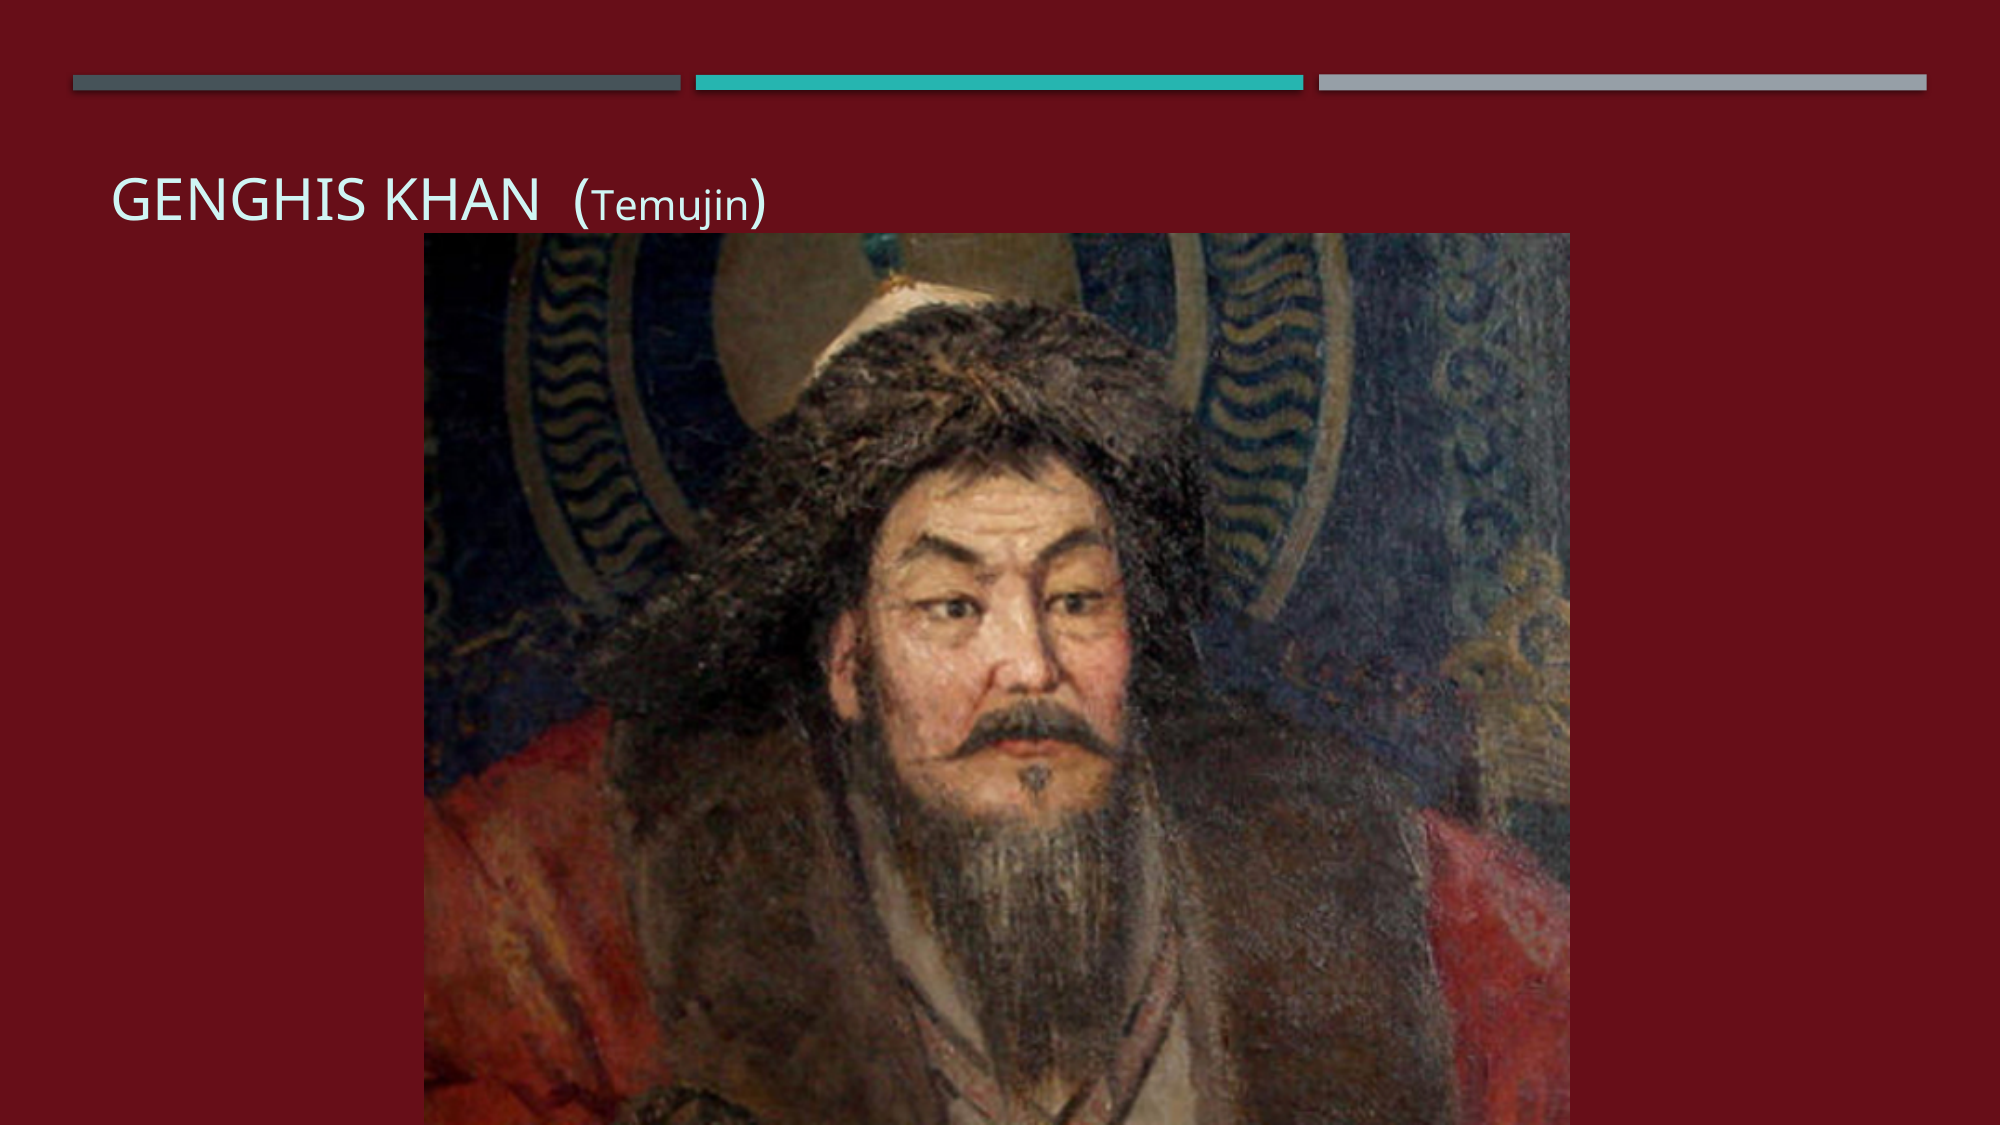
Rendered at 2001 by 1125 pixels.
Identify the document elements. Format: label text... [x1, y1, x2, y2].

title Genghis khan (Temujin) [95, 115, 1905, 240]
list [423, 233, 1570, 1125]
